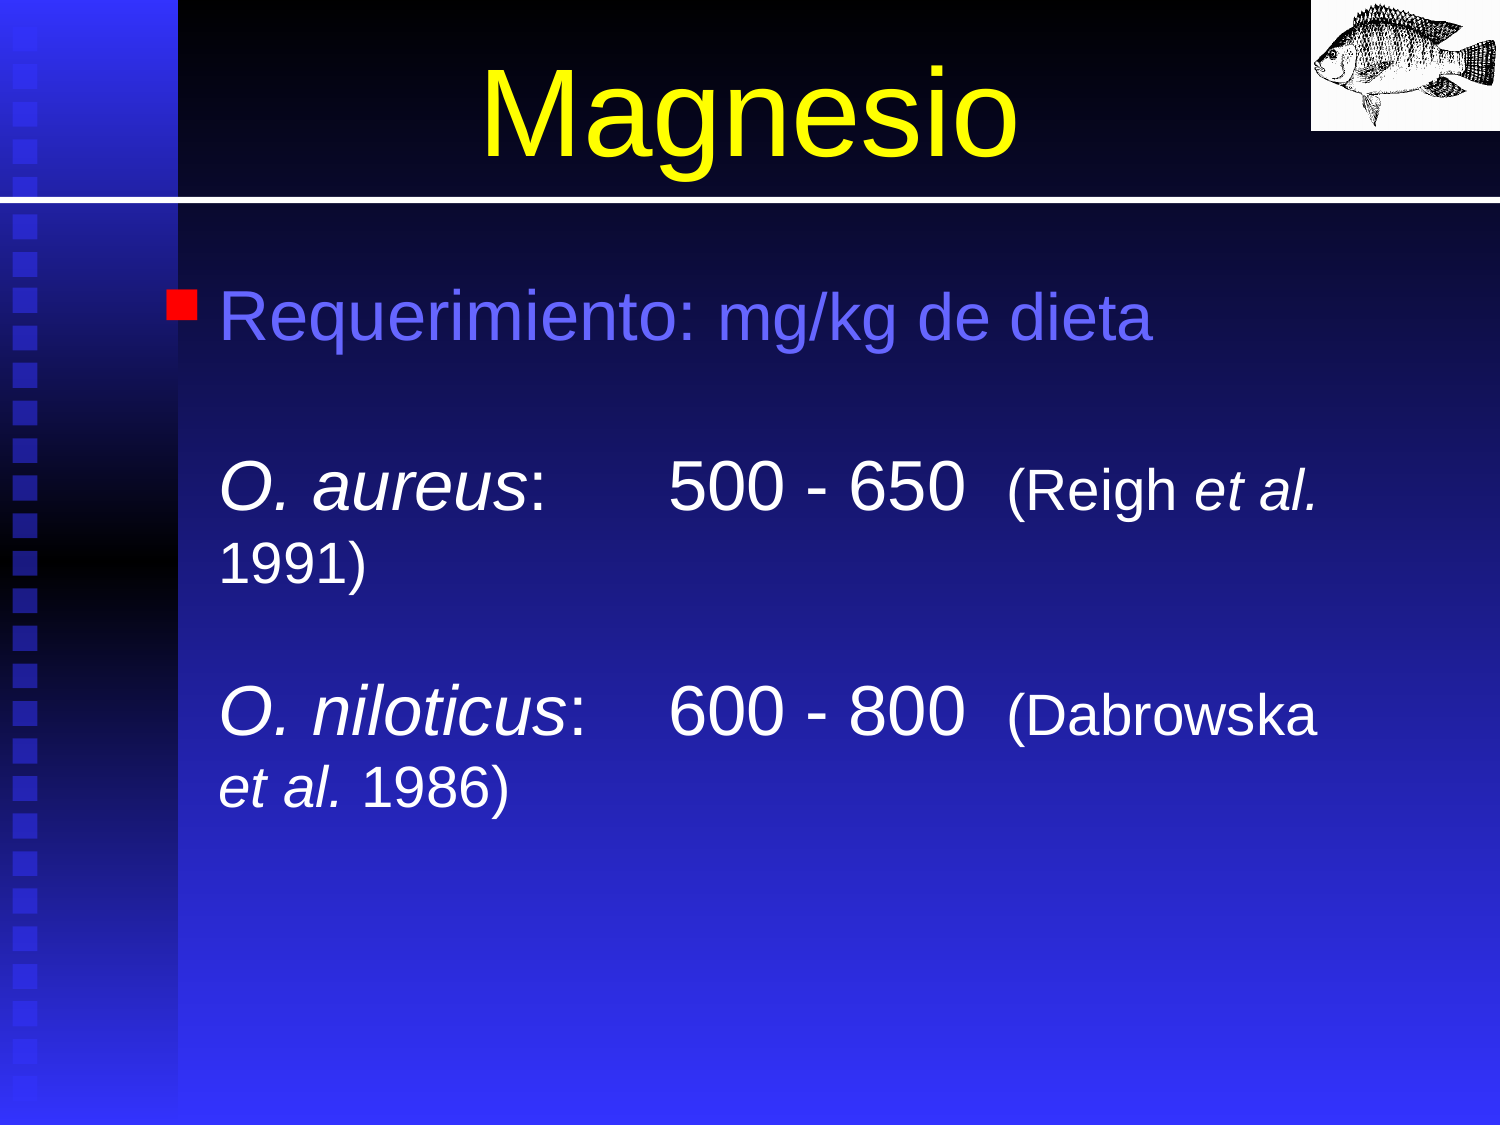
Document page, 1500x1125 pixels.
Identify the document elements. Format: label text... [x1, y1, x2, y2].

picture [1310, 0, 1500, 131]
list Requerimiento: mg/kg de dieta O. aureus: 500 - 650 (Reigh et al. 1991) O. niloticus: 600 - 800 (Dabrowska et al. 1986) [146, 262, 1379, 938]
title Magnesio [0, 12, 1500, 201]
